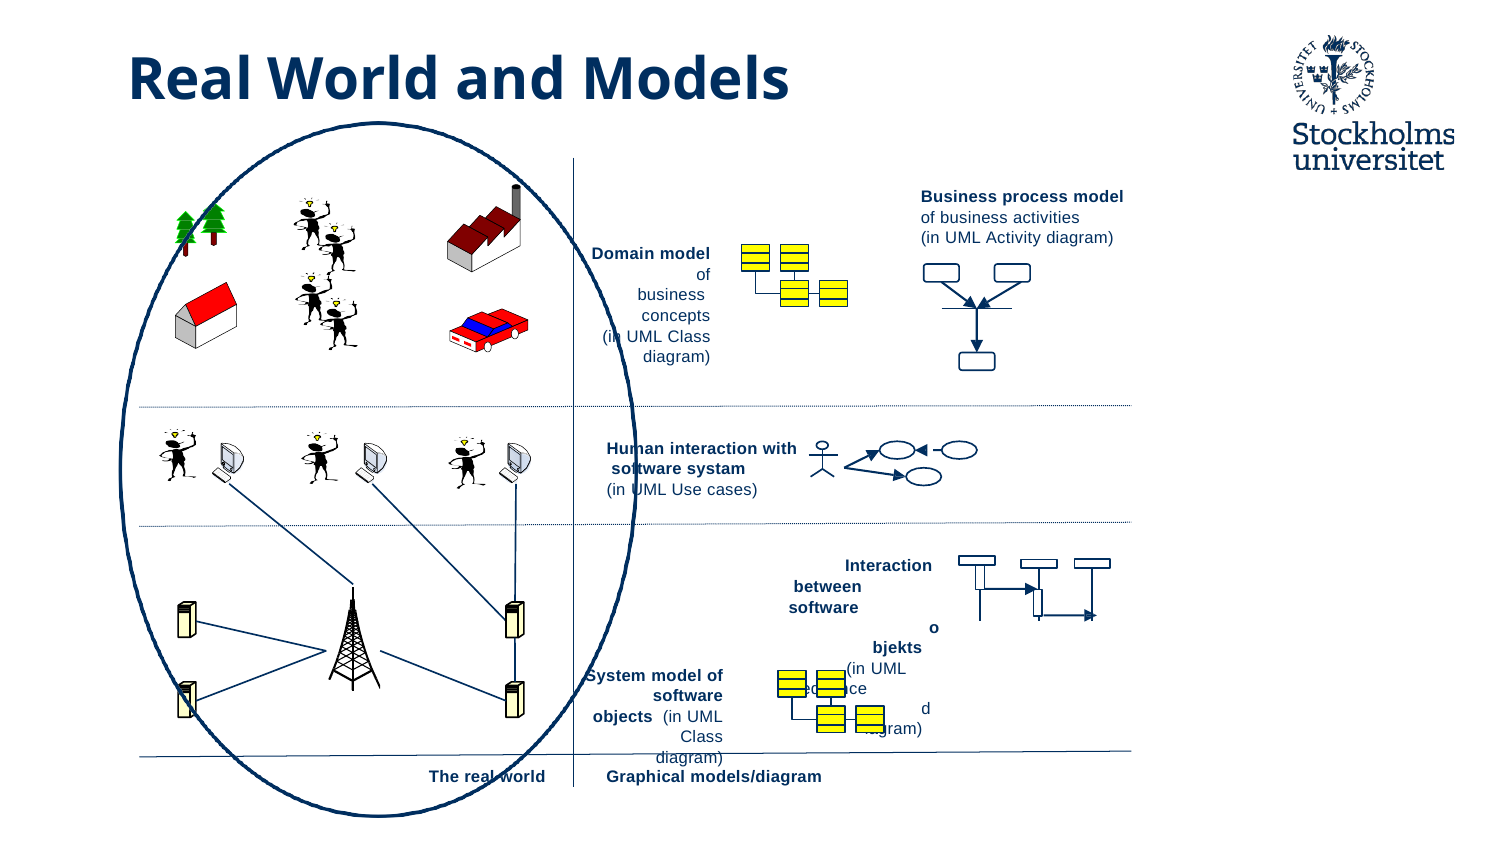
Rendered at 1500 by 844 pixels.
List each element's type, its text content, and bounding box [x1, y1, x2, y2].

text_box [780, 244, 809, 252]
text_box [942, 441, 978, 459]
text_box [741, 264, 770, 271]
text_box [855, 715, 884, 724]
text_box [816, 706, 845, 714]
text_box [1074, 559, 1111, 568]
text_box [780, 280, 809, 288]
text_box [844, 466, 906, 482]
text_box [984, 582, 1038, 596]
text_box [791, 696, 817, 720]
text_box [970, 308, 984, 352]
text_box [816, 670, 845, 678]
text_box [816, 725, 845, 733]
text_box [975, 565, 985, 590]
text_box System model of software objects (in UML Class diagram) [638, 664, 724, 753]
text_box [780, 253, 809, 263]
text_box [855, 725, 884, 733]
text_box [940, 281, 977, 308]
text_box Graphical models/diagram [638, 765, 825, 786]
text_box [906, 467, 942, 486]
text_box [741, 244, 770, 252]
text_box [819, 299, 848, 307]
text_box [780, 289, 809, 298]
text_box [777, 679, 806, 689]
text_box [816, 679, 845, 689]
text_box [777, 670, 806, 678]
text_box [755, 270, 781, 294]
text_box [816, 690, 845, 697]
text_box [879, 441, 915, 459]
text_box [780, 264, 809, 271]
text_box [780, 299, 809, 307]
text_box [1021, 559, 1057, 569]
text_box Domain model of business concepts (in UML Class diagram) [638, 242, 712, 366]
text_box [959, 352, 995, 371]
text_box [923, 264, 960, 282]
text_box [914, 443, 928, 457]
text_box [816, 441, 829, 450]
text_box [741, 253, 770, 263]
text_box [819, 280, 848, 288]
text_box [1033, 589, 1043, 617]
text_box [977, 280, 1022, 308]
text_box Interaction between software objekts (in UML Sequence diagram) [786, 554, 936, 739]
text_box Human interaction with software systam (in UML Use cases) [638, 437, 799, 500]
text_box [994, 264, 1031, 282]
title Real World and Models [125, 41, 880, 183]
text_box [777, 690, 806, 697]
text_box Business process model of business activities (in UML Activity diagram) [918, 185, 1126, 248]
text_box [959, 556, 995, 565]
text_box System model of software objects (in UML Class diagram) [638, 754, 724, 767]
text_box [855, 706, 884, 714]
text_box [118, 121, 638, 818]
picture [1293, 35, 1455, 170]
text_box [819, 289, 848, 298]
text_box [845, 450, 880, 467]
text_box [816, 715, 845, 724]
text_box [1043, 609, 1097, 622]
